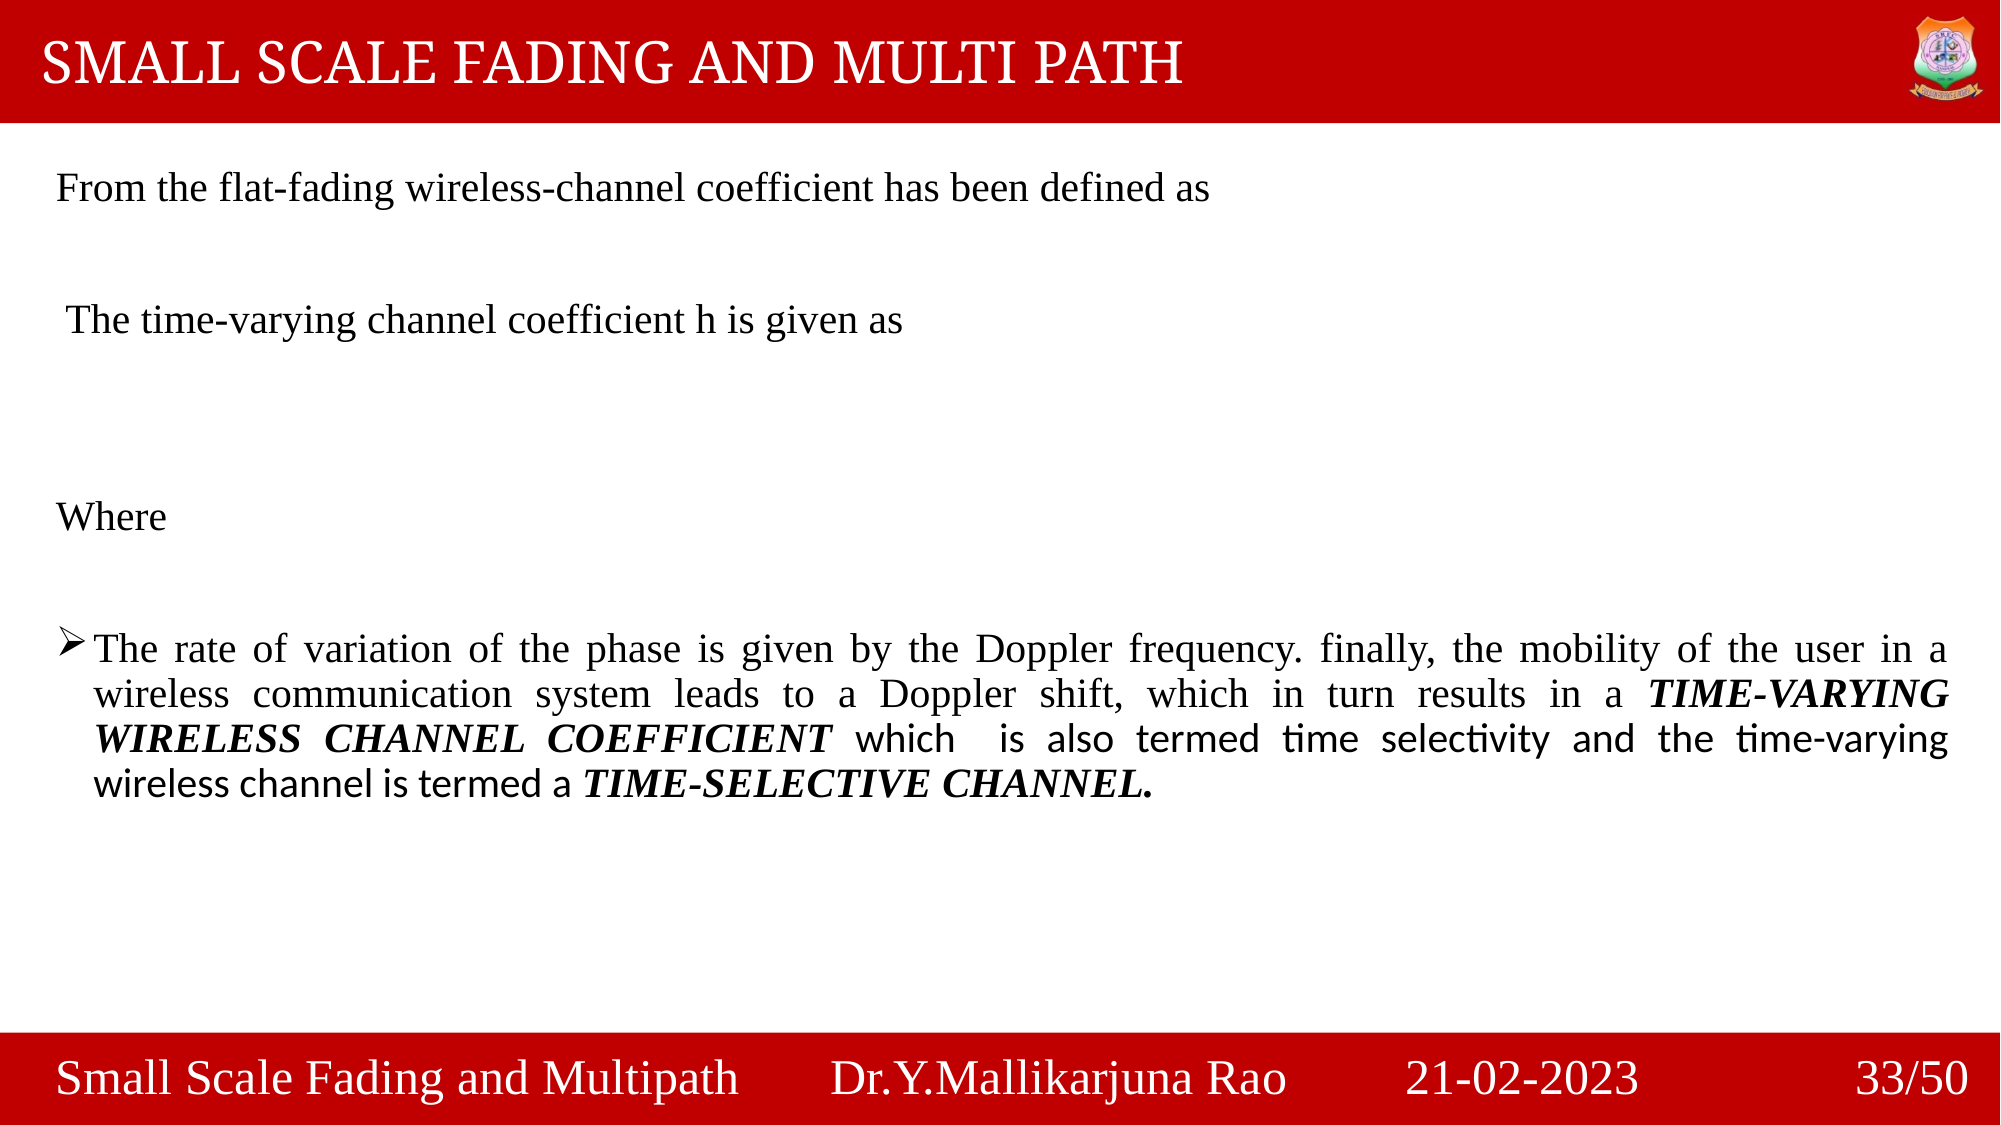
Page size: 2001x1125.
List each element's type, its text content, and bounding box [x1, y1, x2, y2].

text_box [0, 1032, 2000, 1125]
text_box [0, 0, 2000, 124]
text_box SMALL SCALE FADING AND MULTI PATH [26, 18, 1994, 103]
text_box Small Scale Fading and Multipath Dr.Y.Mallikarjuna Rao 21-02-2023 33/50 [40, 1037, 1994, 1113]
picture [1903, 14, 1989, 101]
